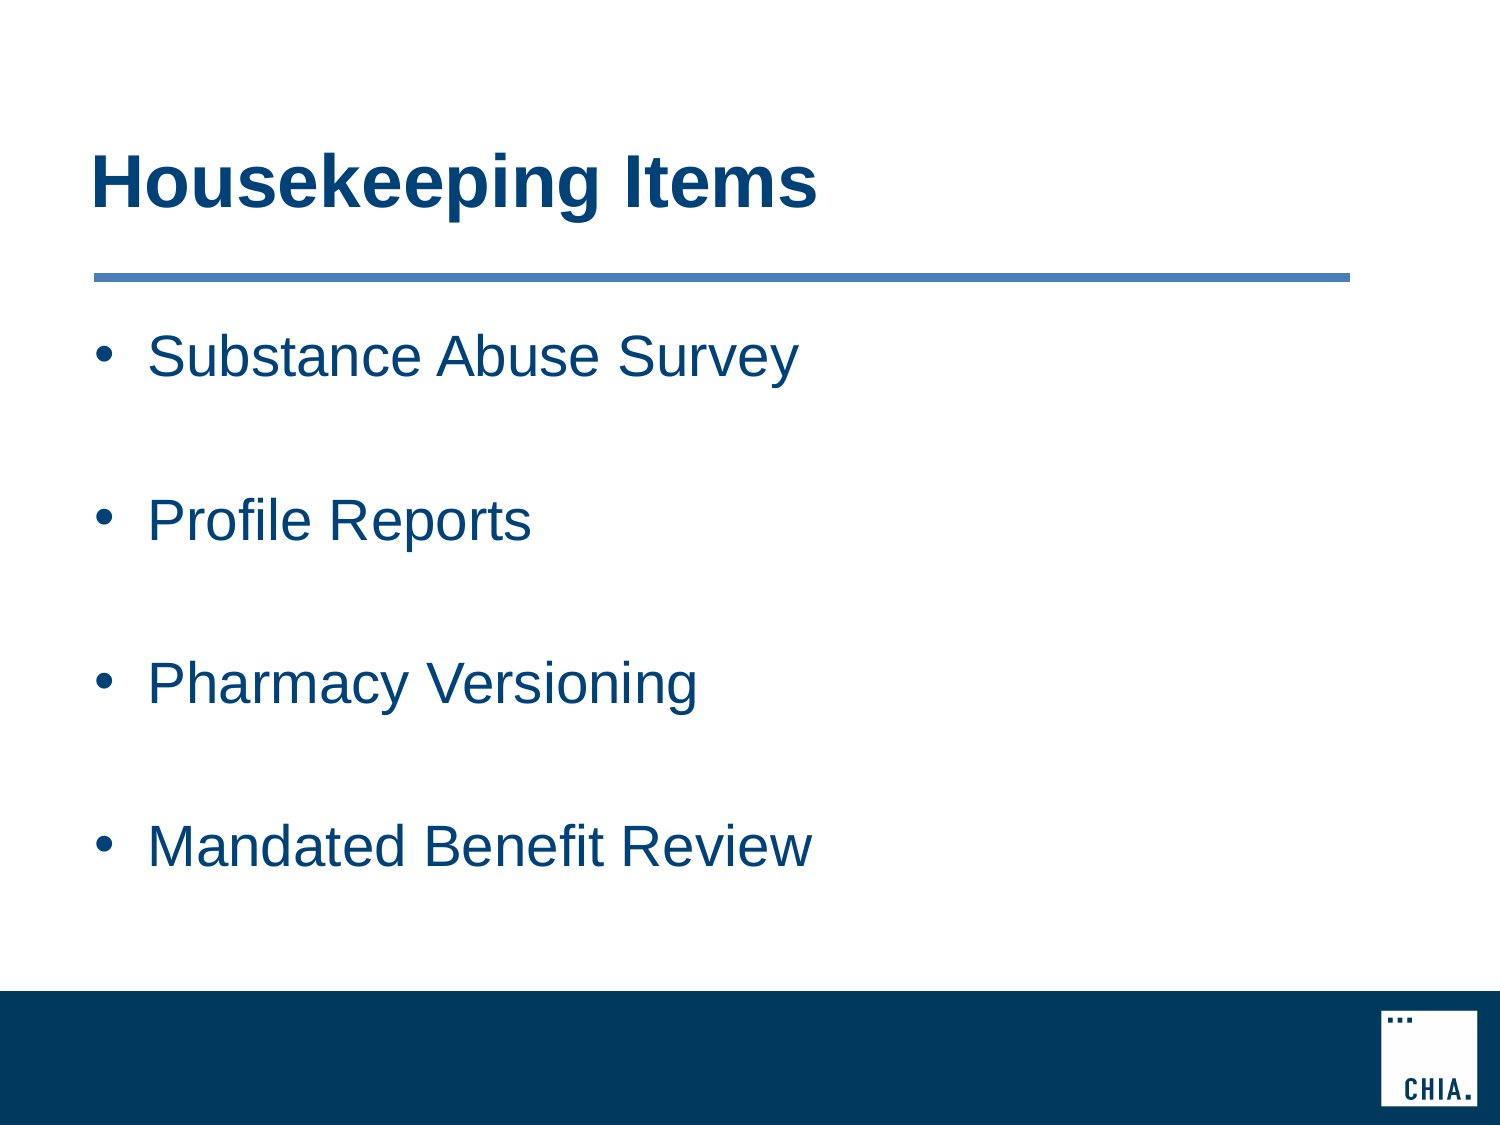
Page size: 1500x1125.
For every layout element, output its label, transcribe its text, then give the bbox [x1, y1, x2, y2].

title Housekeeping Items [75, 93, 1351, 261]
picture [0, 991, 1500, 1125]
subtitle Substance Abuse Survey Profile Reports Pharmacy Versioning Mandated Benefit Review [79, 310, 1353, 987]
